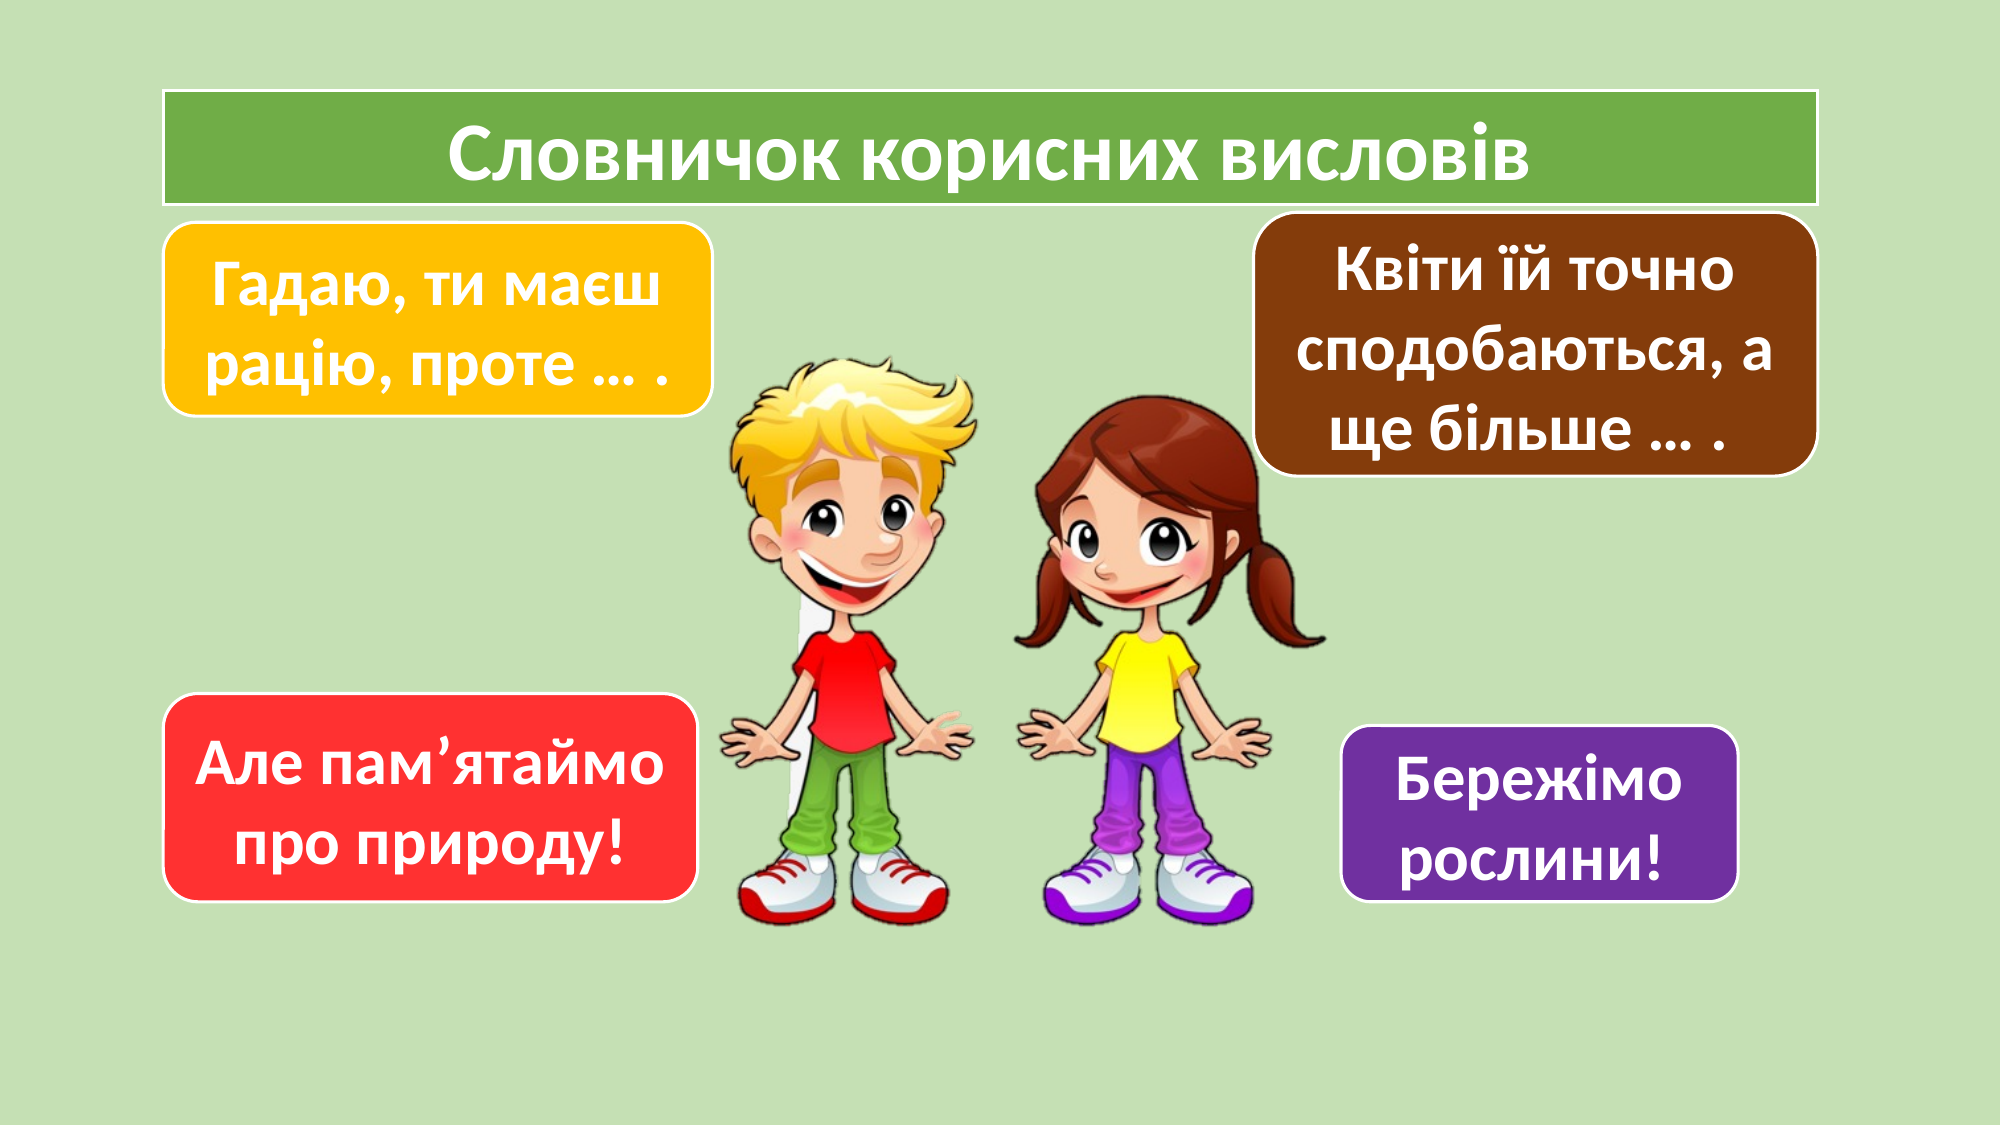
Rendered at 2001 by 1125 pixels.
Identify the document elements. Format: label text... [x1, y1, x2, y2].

text_box Словничок корисних висловів [162, 89, 1819, 206]
picture [697, 336, 1358, 943]
text_box Бережімо рослини! [1358, 723, 1740, 904]
text_box Гадаю, ти маєш рацію, проте … . [161, 220, 715, 418]
text_box Але пам’ятаймо про природу! [161, 691, 697, 904]
text_box Квіти їй точно сподобаються, а ще більше … . [1251, 210, 1820, 478]
